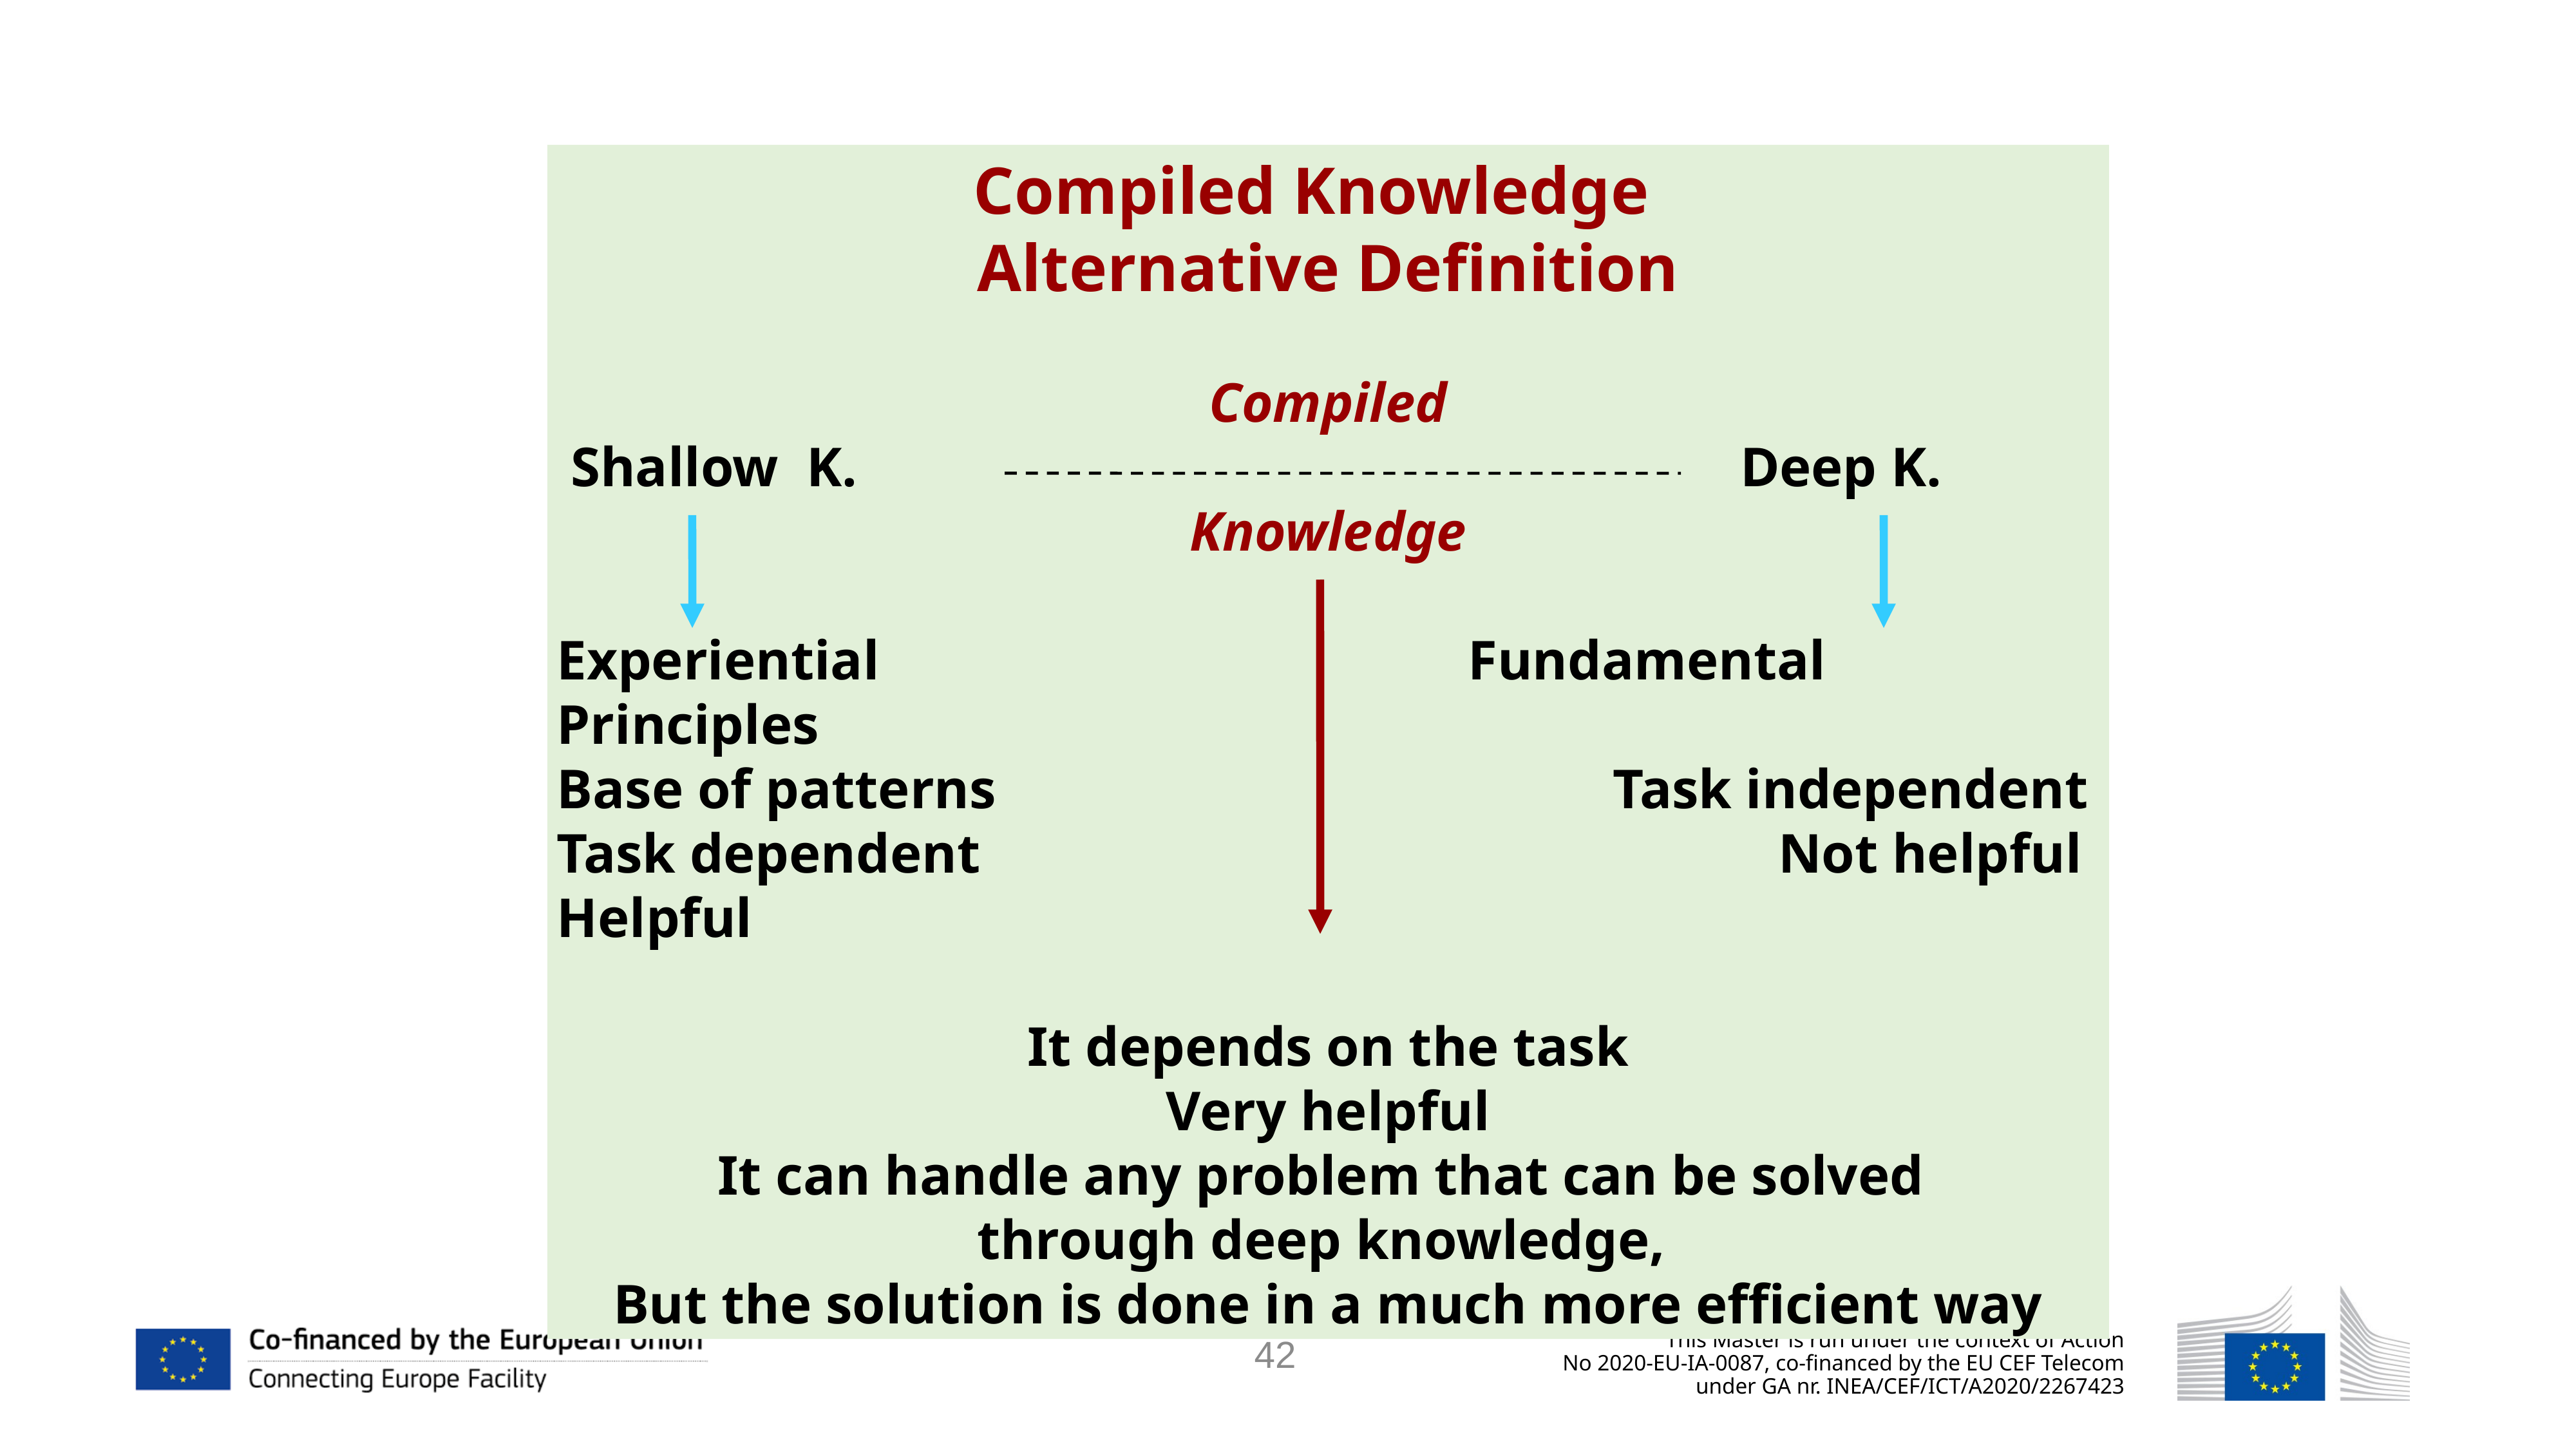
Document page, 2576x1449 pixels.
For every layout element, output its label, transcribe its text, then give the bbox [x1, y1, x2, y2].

text_box [1879, 515, 1888, 629]
picture [2177, 1285, 2410, 1401]
slide_number 42 [1222, 1340, 1329, 1392]
text_box [688, 515, 697, 629]
text_box [1316, 579, 1325, 934]
text_box Compiled Knowledge Alternative Definition Compiled Shallow K. Deep K. Knowledge Experiential Fundamental Principles Base of patterns Task independent Task dependent Not helpful Helpful It depends on the task Very helpful It can handle any problem that can be solved through deep knowledge, But the solution is done in a much more efficient way [547, 144, 2109, 1340]
picture [124, 1319, 713, 1399]
